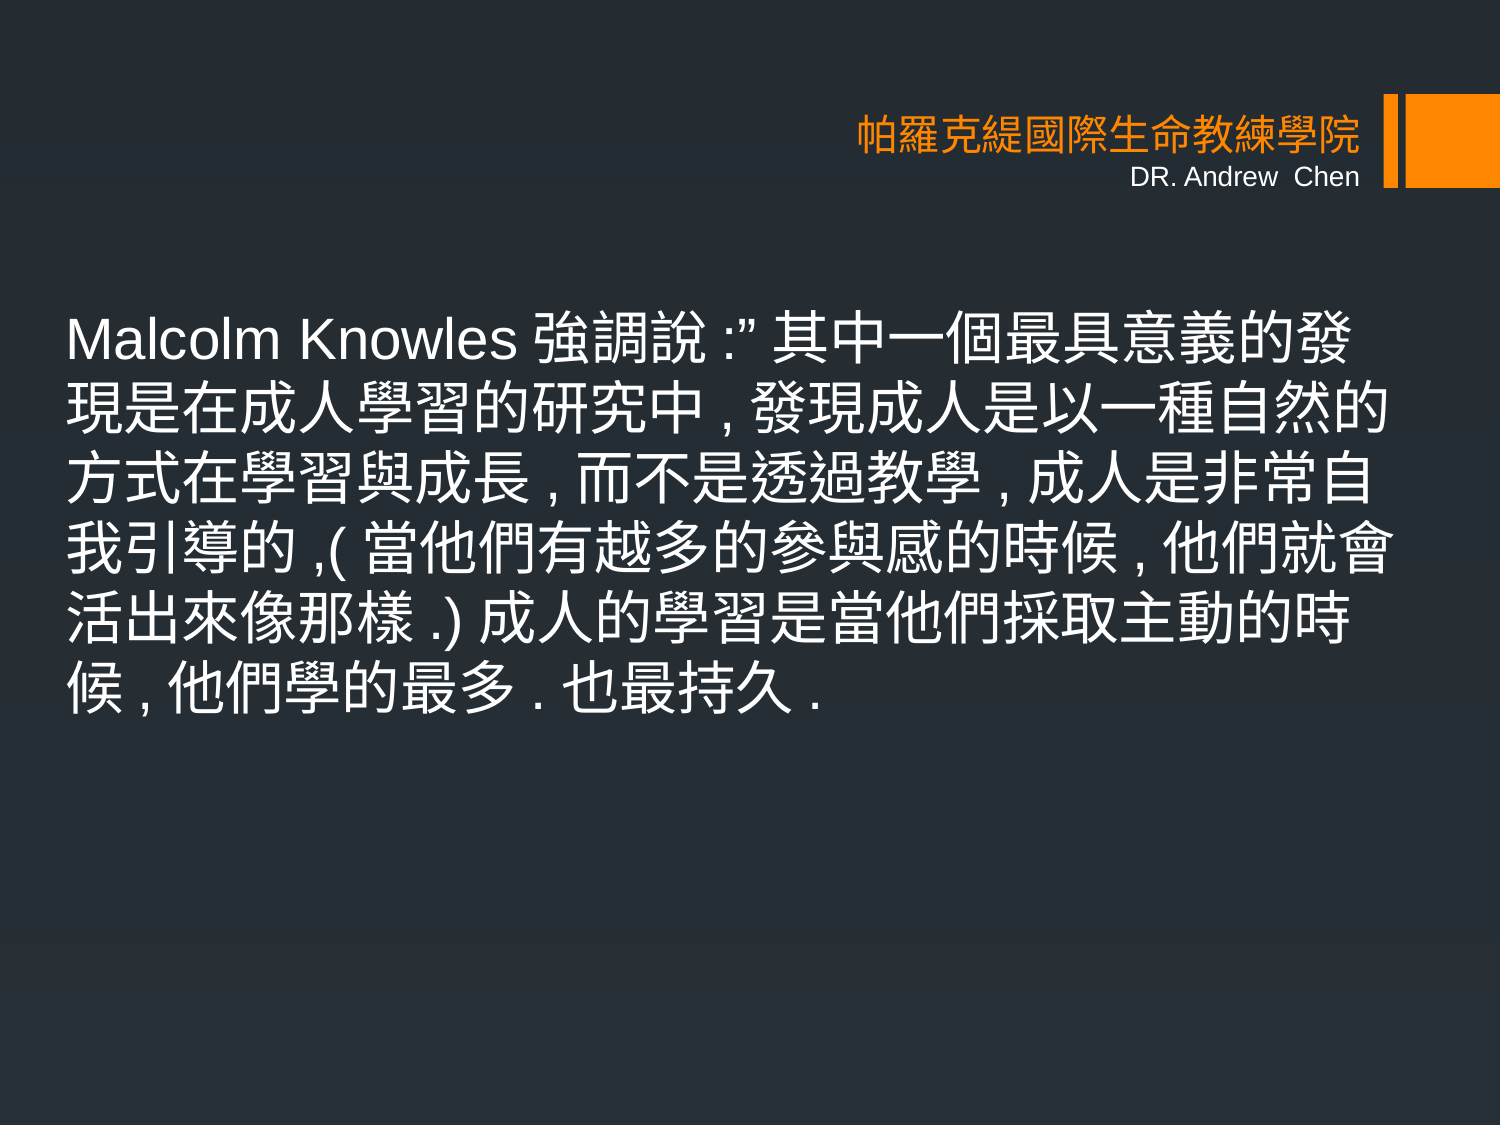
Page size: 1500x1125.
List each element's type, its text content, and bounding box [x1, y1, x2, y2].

title 帕羅克緹國際生命教練學院 DR. Andrew Chen [174, 99, 1375, 200]
subtitle Malcolm Knowles強調說:”其中一個最具意義的發現是在成人學習的研究中,發現成人是以一種自然的方式在學習與成長,而不是透過教學,成人是非常自我引導的,(當他們有越多的參與感的時候,他們就會活出來像那樣.)成人的學習是當他們採取主動的時候,他們學的最多.也最持久. [50, 212, 1425, 1100]
